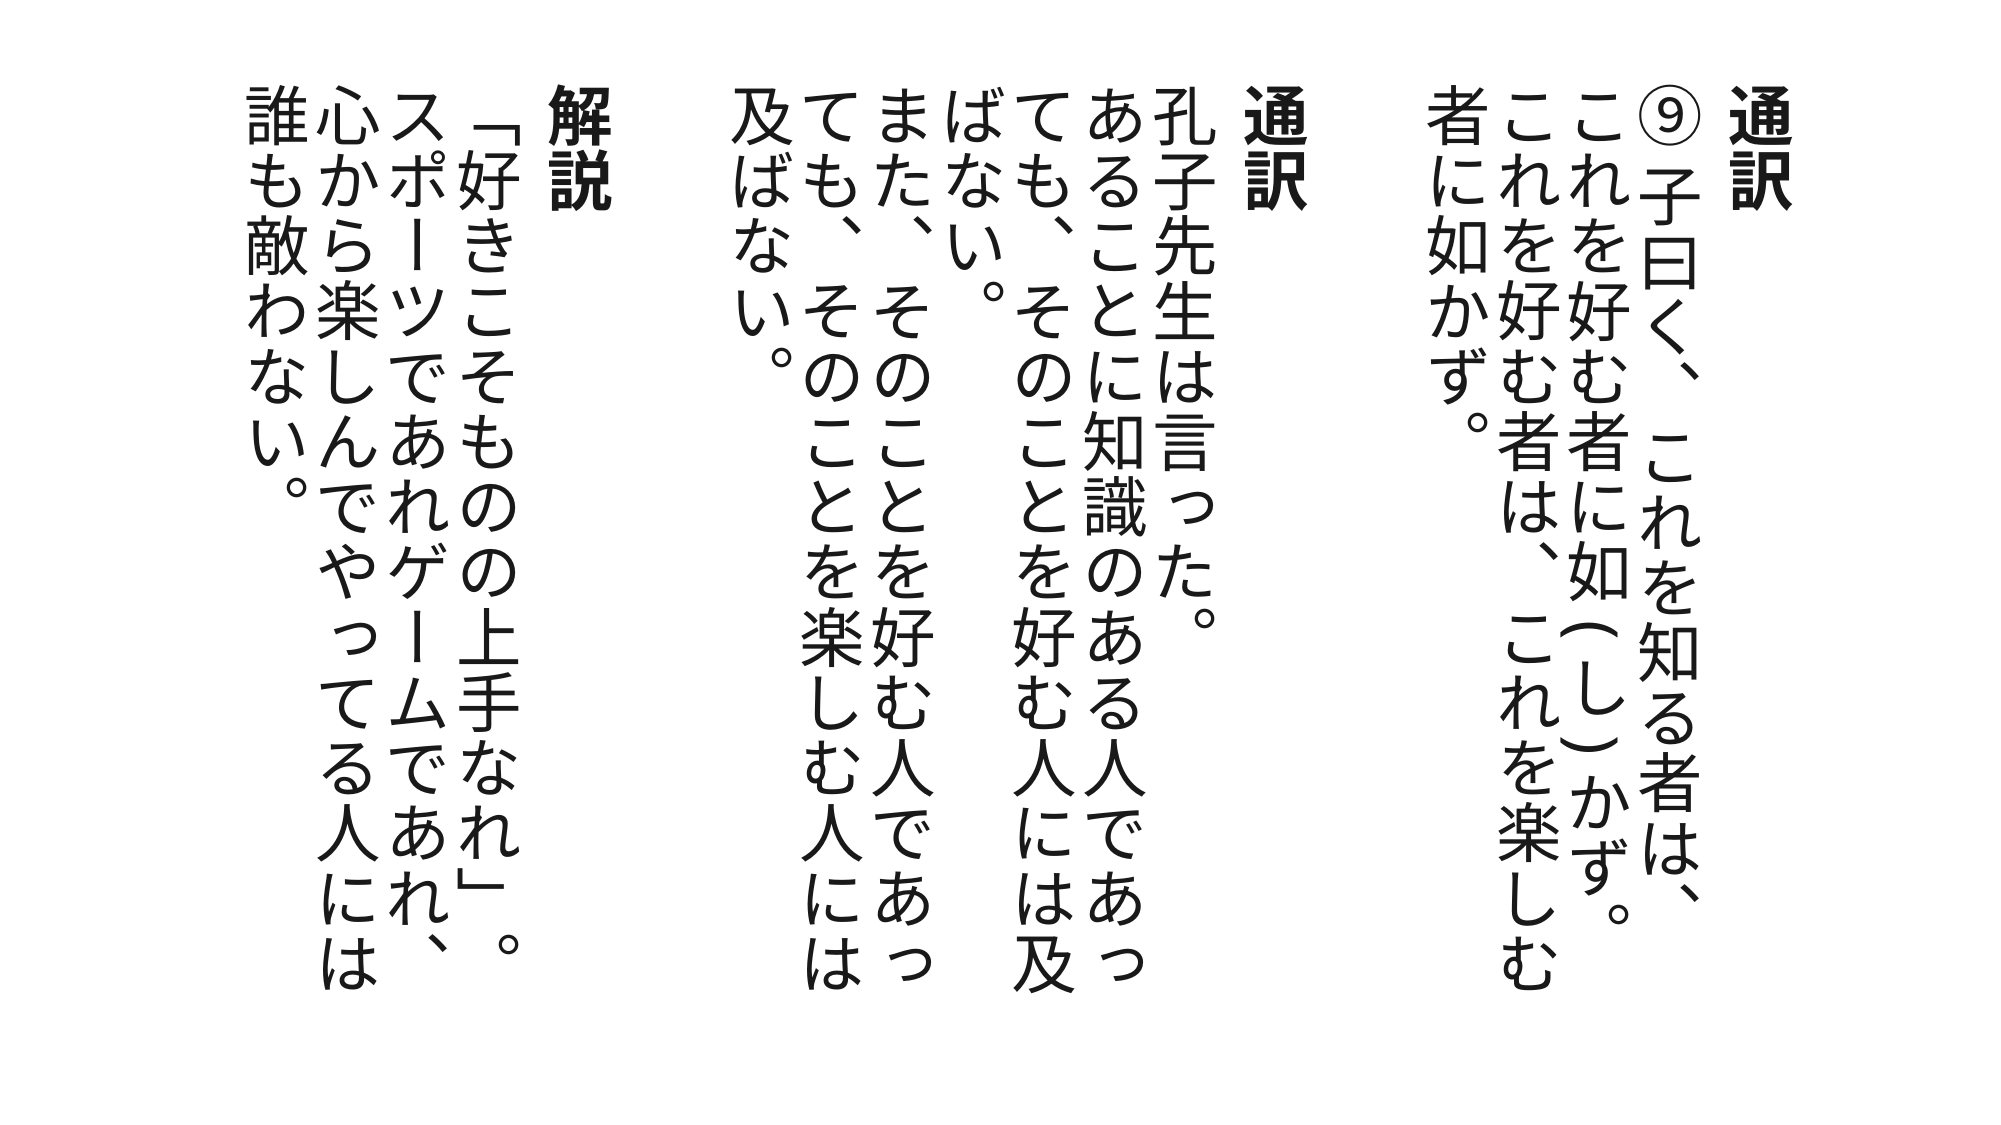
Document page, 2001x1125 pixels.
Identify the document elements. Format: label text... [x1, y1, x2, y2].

list 通訳 ⑨子曰く、これを知る者は、これを好む者に如(し)かず。 これを好む者は、これを楽しむ者に如かず。 通訳 孔子先生は言った。 あることに知識のある人であっても、そのことを好む人には及ばない。 また、そのことを好む人であっても、そのことを楽しむ人には及ばない。 解説 「好きこそものの上手なれ」。スポーツであれゲームであれ、心から楽しんでやってる人には誰も敵わない。 [145, 67, 1800, 1022]
